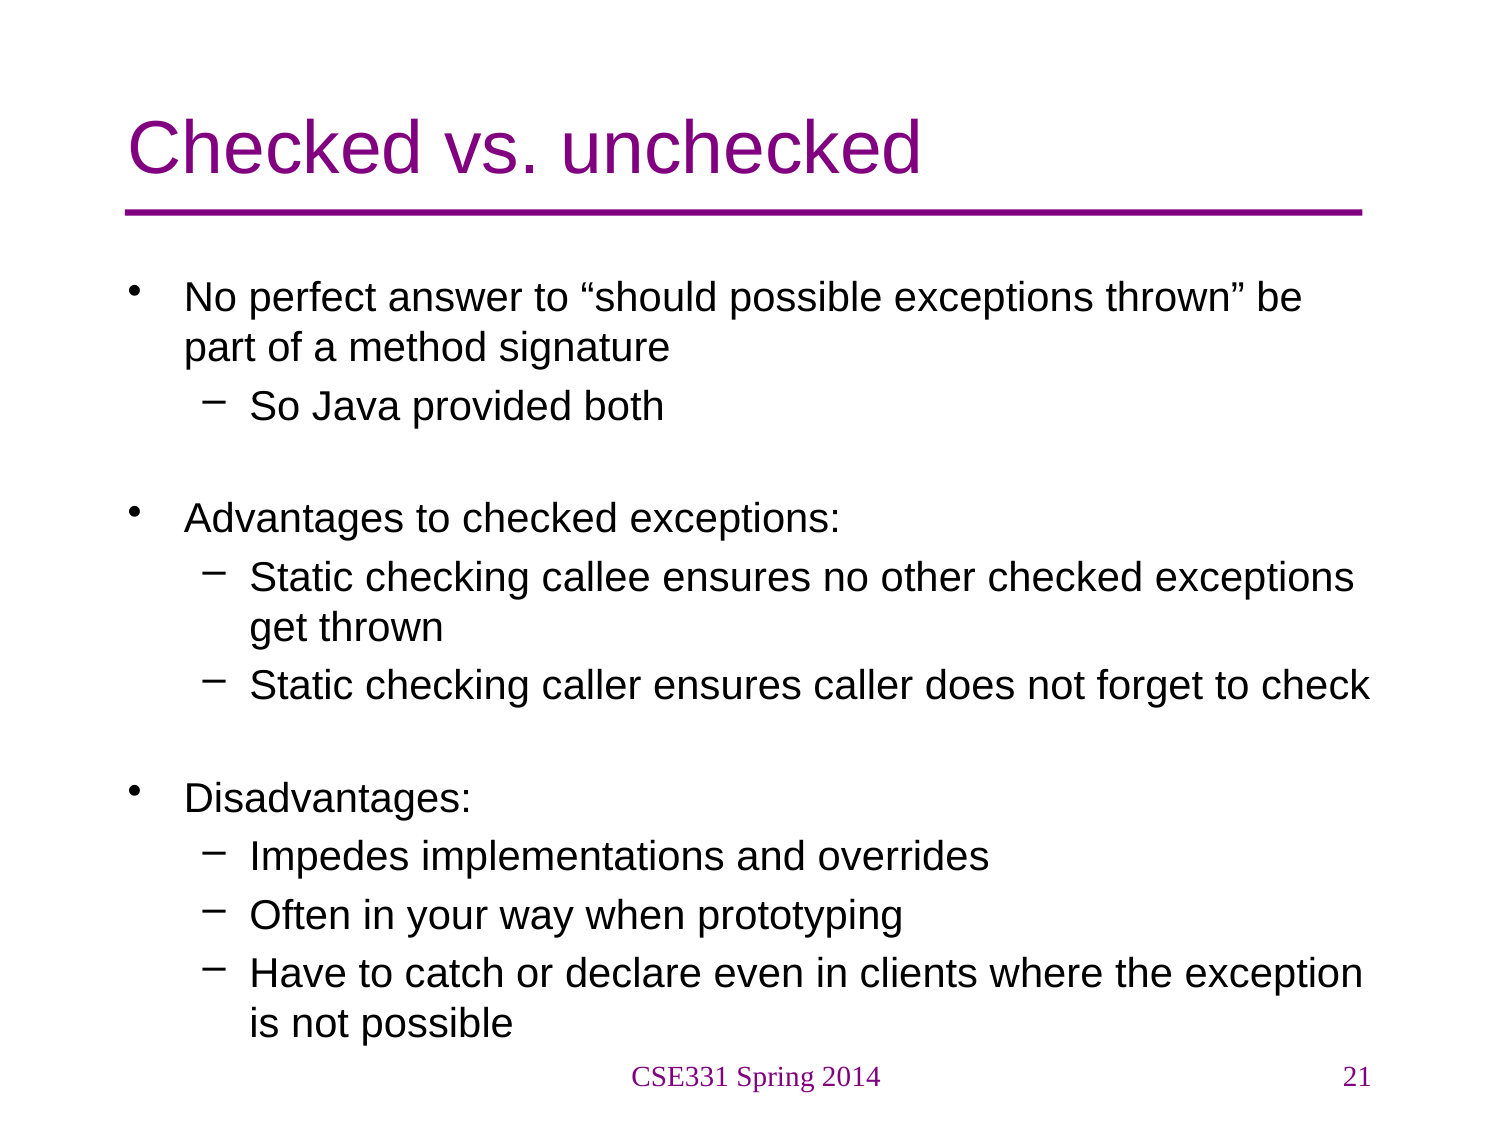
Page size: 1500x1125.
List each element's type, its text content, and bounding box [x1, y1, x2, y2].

list No perfect answer to “should possible exceptions thrown” be part of a method signature So Java provided both Advantages to checked exceptions: Static checking callee ensures no other checked exceptions get thrown Static checking caller ensures caller does not forget to check Disadvantages: Impedes implementations and overrides Often in your way when prototyping Have to catch or declare even in clients where the exception is not possible [112, 262, 1388, 1000]
slide_number 21 [1074, 1049, 1388, 1125]
footer CSE331 Spring 2014 [474, 1049, 1038, 1125]
title Checked vs. unchecked [112, 50, 1388, 238]
